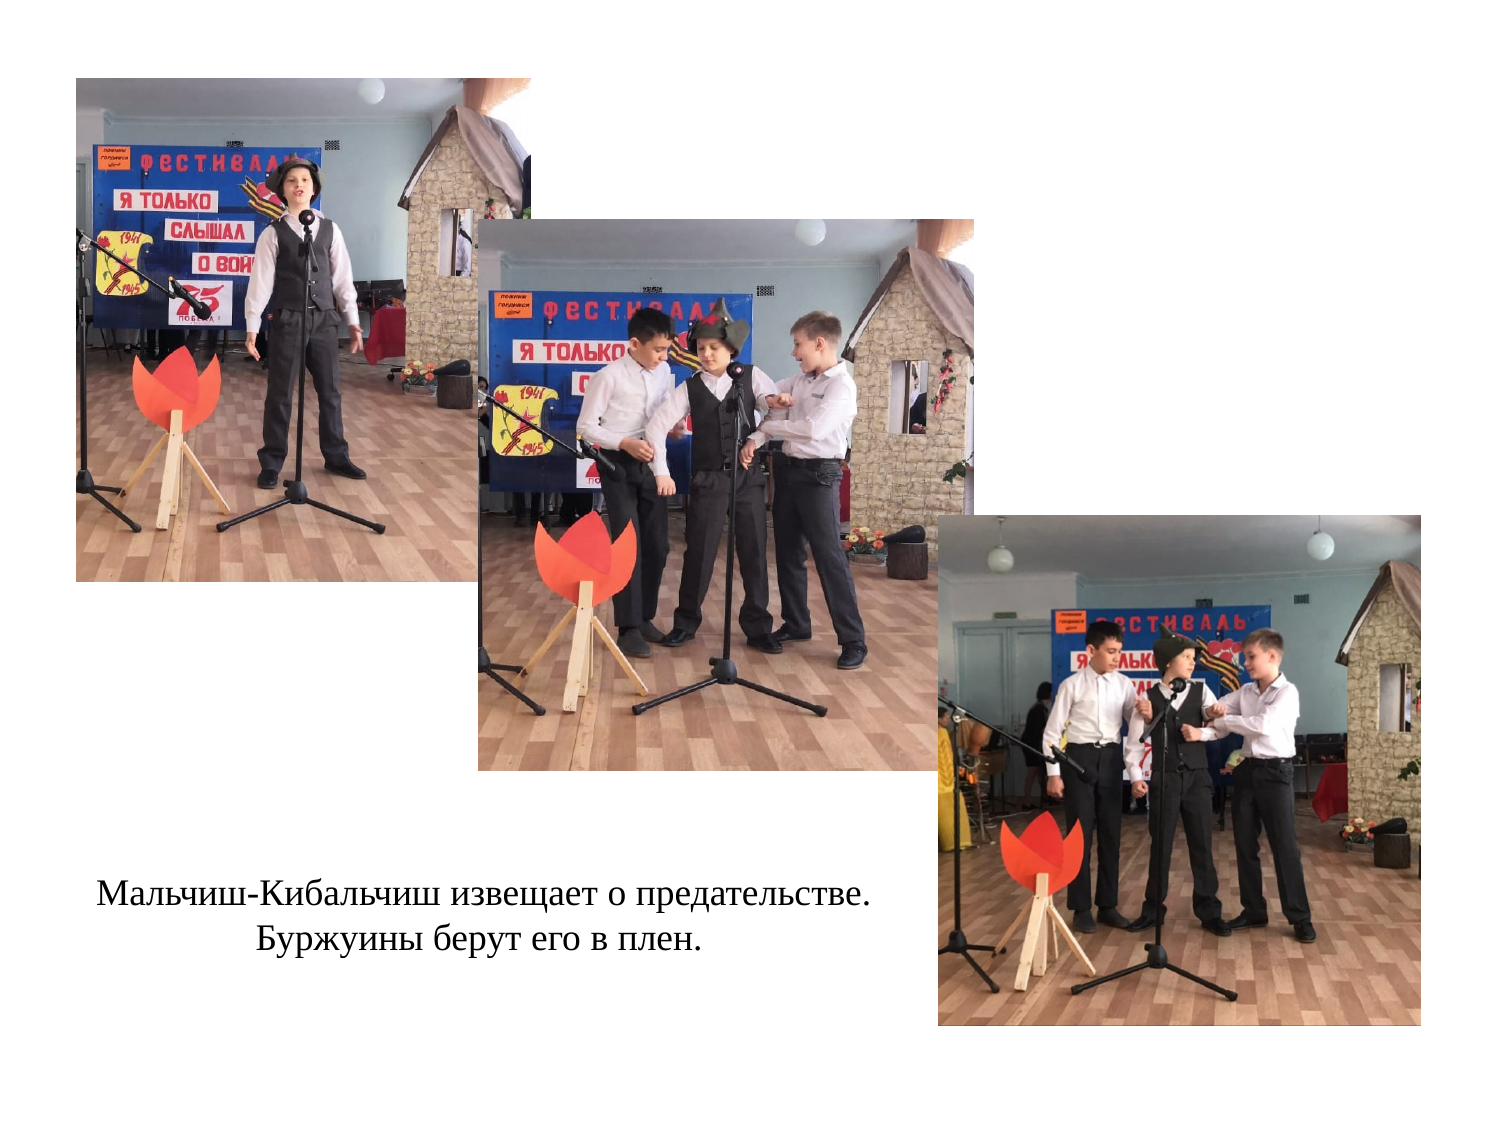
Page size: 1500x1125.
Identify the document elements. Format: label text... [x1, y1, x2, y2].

text_box Мальчиш-Кибальчиш извещает о предательстве. Буржуины берут его в плен. [76, 861, 892, 966]
picture [76, 77, 1422, 1026]
